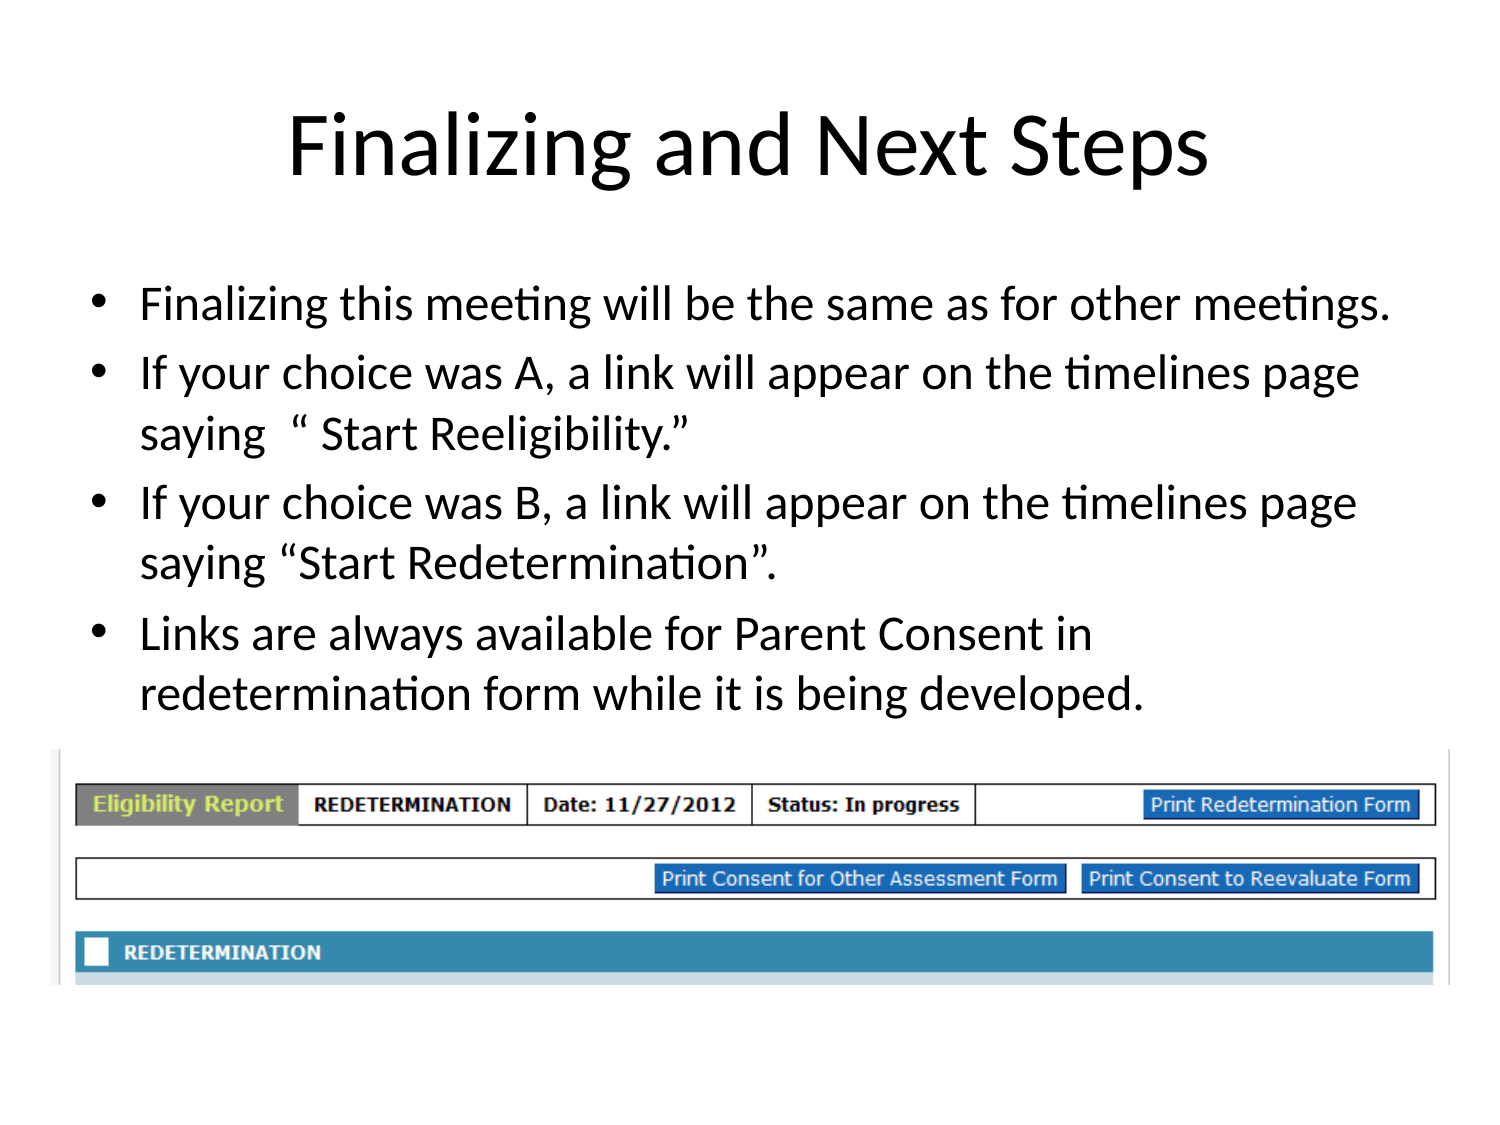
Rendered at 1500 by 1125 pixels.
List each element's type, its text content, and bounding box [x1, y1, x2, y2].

picture [49, 749, 1450, 985]
list Finalizing this meeting will be the same as for other meetings. If your choice was A, a link will appear on the timelines page saying “ Start Reeligibility.” If your choice was B, a link will appear on the timelines page saying “Start Redetermination”. Links are always available for Parent Consent in redetermination form while it is being developed. [75, 262, 1425, 748]
title Finalizing and Next Steps [75, 45, 1425, 233]
